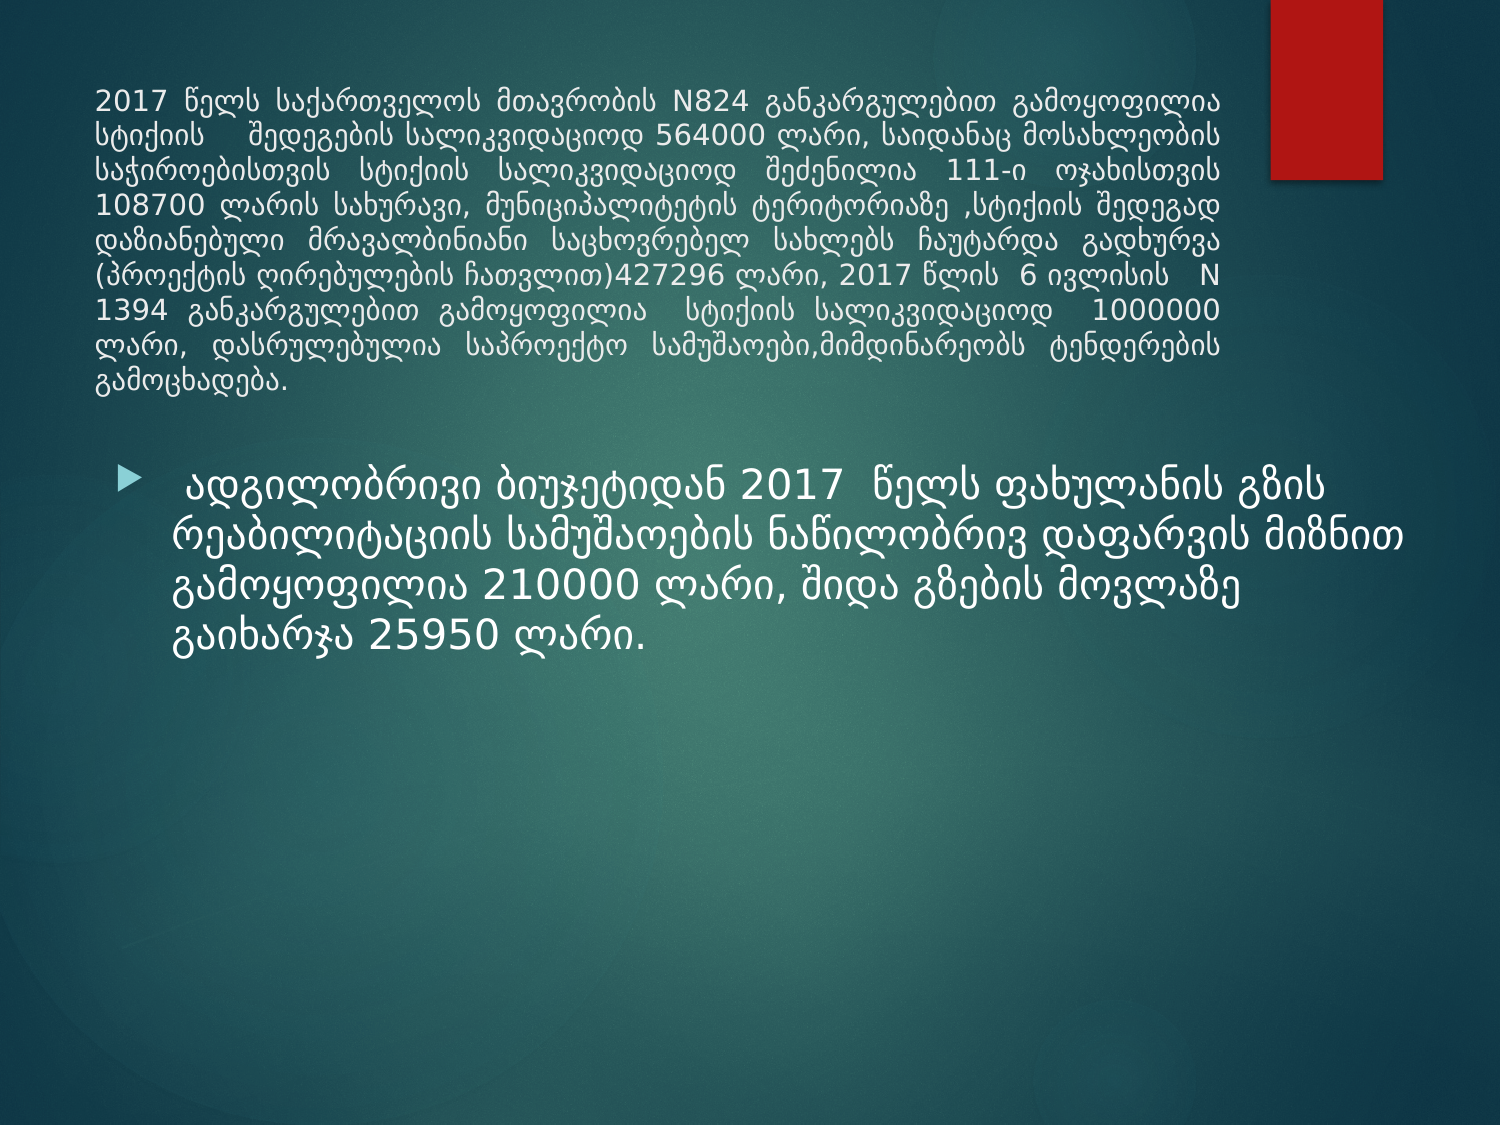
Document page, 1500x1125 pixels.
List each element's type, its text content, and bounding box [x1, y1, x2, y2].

title 2017 წელს საქართველოს მთავრობის N824 განკარგულებით გამოყოფილია სტიქიის შედეგების სალიკვიდაციოდ 564000 ლარი, საიდანაც მოსახლეობის საჭიროებისთვის სტიქიის სალიკვიდაციოდ შეძენილია 111-ი ოჯახისთვის 108700 ლარის სახურავი, მუნიციპალიტეტის ტერიტორიაზე ,სტიქიის შედეგად დაზიანებული მრავალბინიანი საცხოვრებელ სახლებს ჩაუტარდა გადხურვა (პროექტის ღირებულების ჩათვლით)427296 ლარი, 2017 წლის 6 ივლისის N 1394 განკარგულებით გამოყოფილია სტიქიის სალიკვიდაციოდ 1000000 ლარი, დასრულებულია საპროექტო სამუშაოები,მიმდინარეობს ტენდერების გამოცხადება. [79, 74, 1237, 304]
list ადგილობრივი ბიუჯეტიდან 2017 წელს ფახულანის გზის რეაბილიტაციის სამუშაოების ნაწილობრივ დაფარვის მიზნით გამოყოფილია 210000 ლარი, შიდა გზების მოვლაზე გაიხარჯა 25950 ლარი. [99, 450, 1425, 1025]
